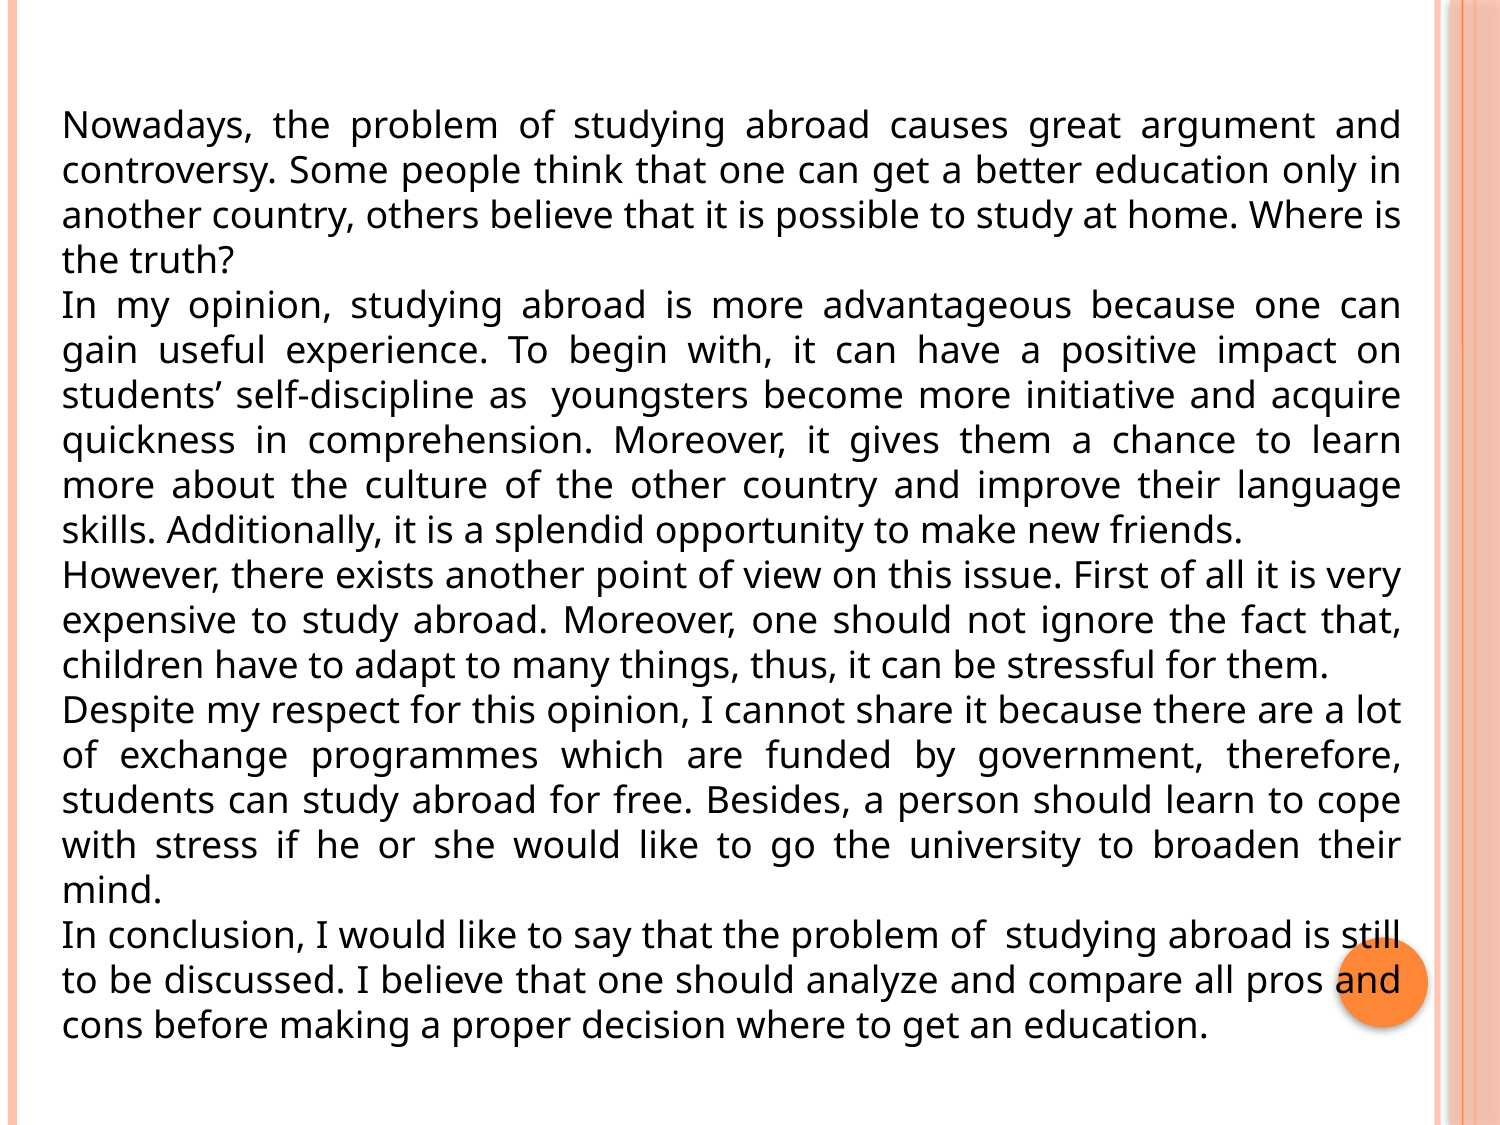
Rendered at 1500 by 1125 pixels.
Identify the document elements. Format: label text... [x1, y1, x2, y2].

text_box Nowadays, the problem of studying abroad causes great argument and controversy. Some people think that one can get a better education only in another country, others believe that it is possible to study at home. Where is the truth? In my opinion, studying abroad is more advantageous because one can gain useful experience. To begin with, it can have a positive impact on students’ self-discipline as youngsters become more initiative and acquire quickness in comprehension. Moreover, it gives them a chance to learn more about the culture of the other country and improve their language skills. Additionally, it is a splendid opportunity to make new friends. However, there exists another point of view on this issue. First of all it is very expensive to study abroad. Moreover, one should not ignore the fact that, children have to adapt to many things, thus, it can be stressful for them. Despite my respect for this opinion, I cannot share it because there are a lot of exchange programmes which are funded by government, therefore, students can study abroad for free. Besides, a person should learn to cope with stress if he or she would like to go the university to broaden their mind. In conclusion, I would like to say that the problem of studying abroad is still to be discussed. I believe that one should analyze and compare all pros and cons before making a proper decision where to get an education. [46, 93, 1418, 1054]
